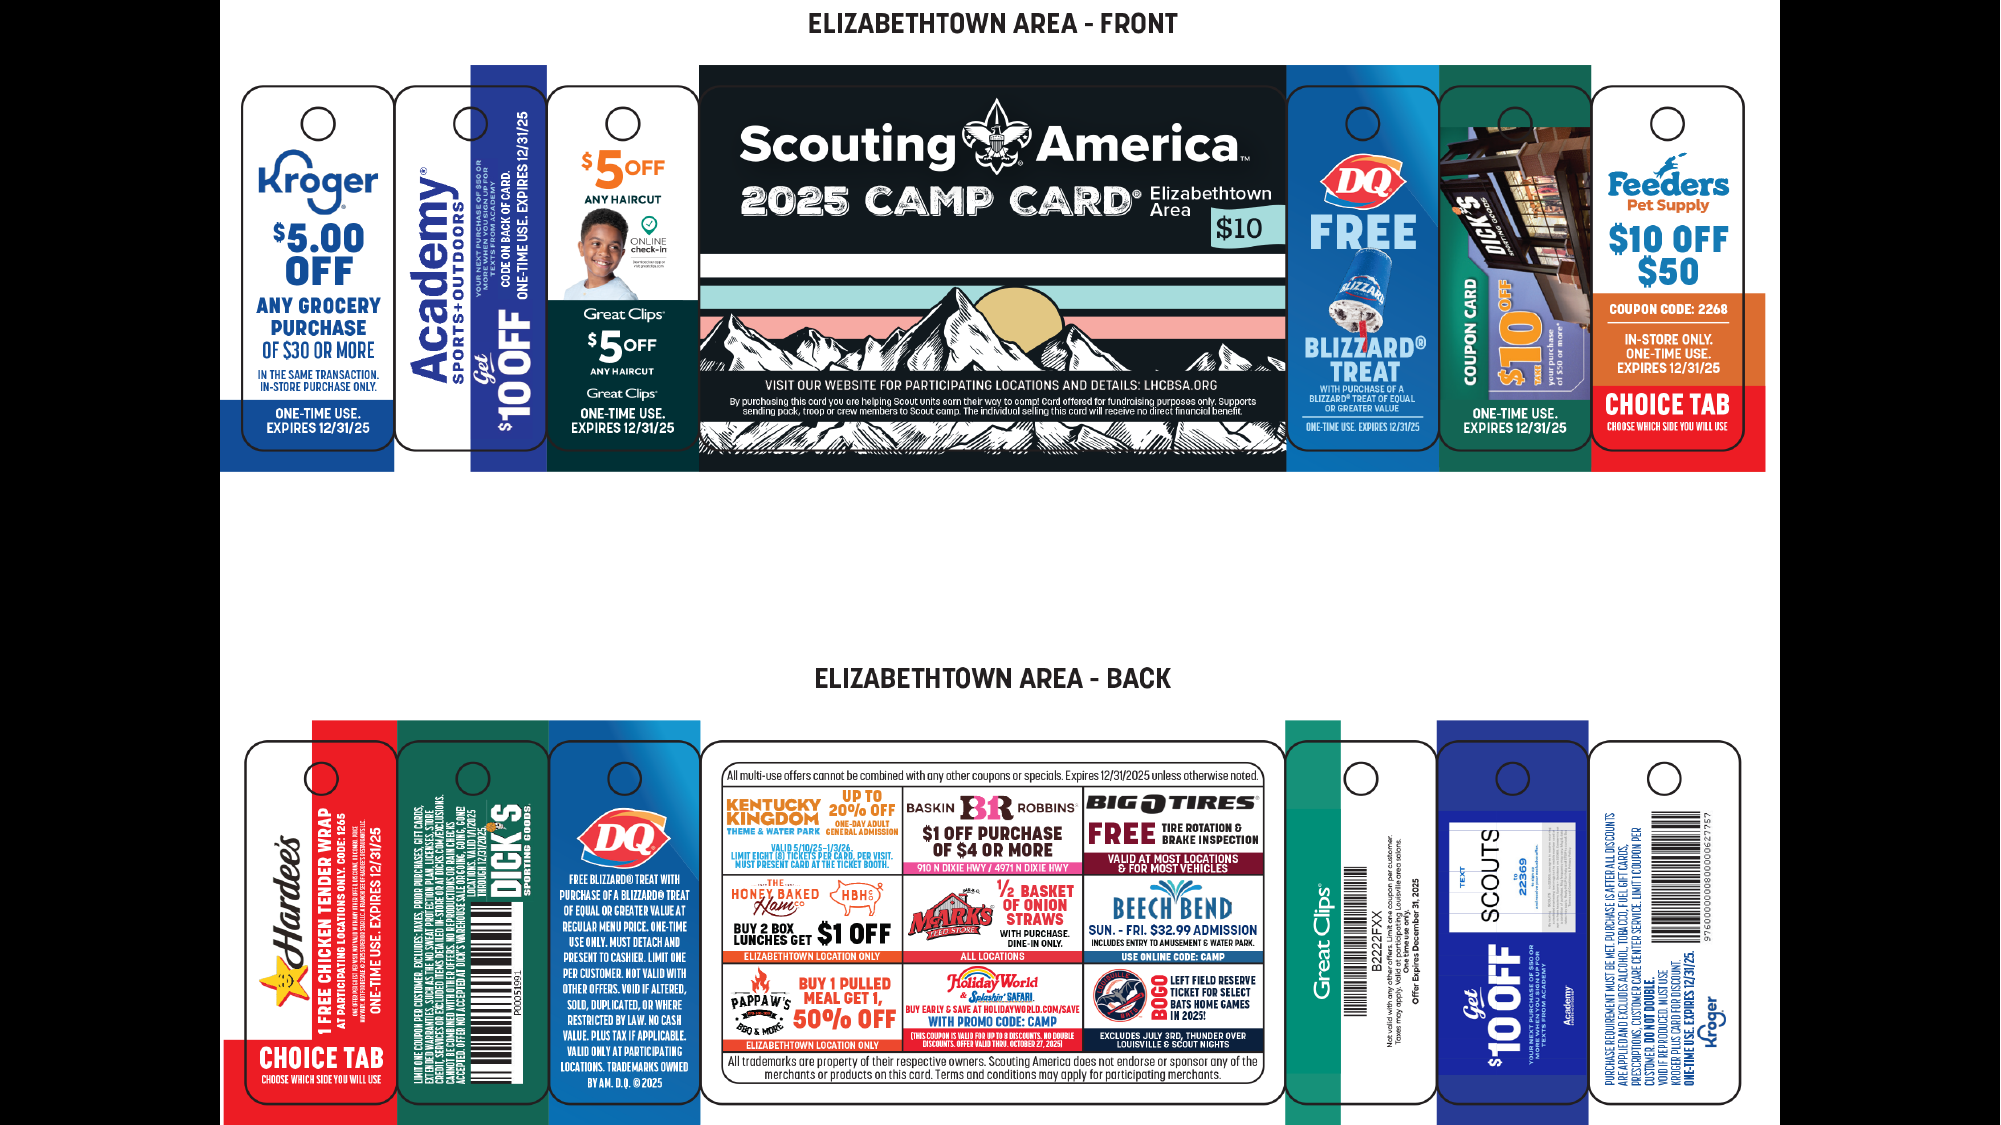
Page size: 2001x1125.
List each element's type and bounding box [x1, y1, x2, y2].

picture [220, 0, 1780, 1125]
